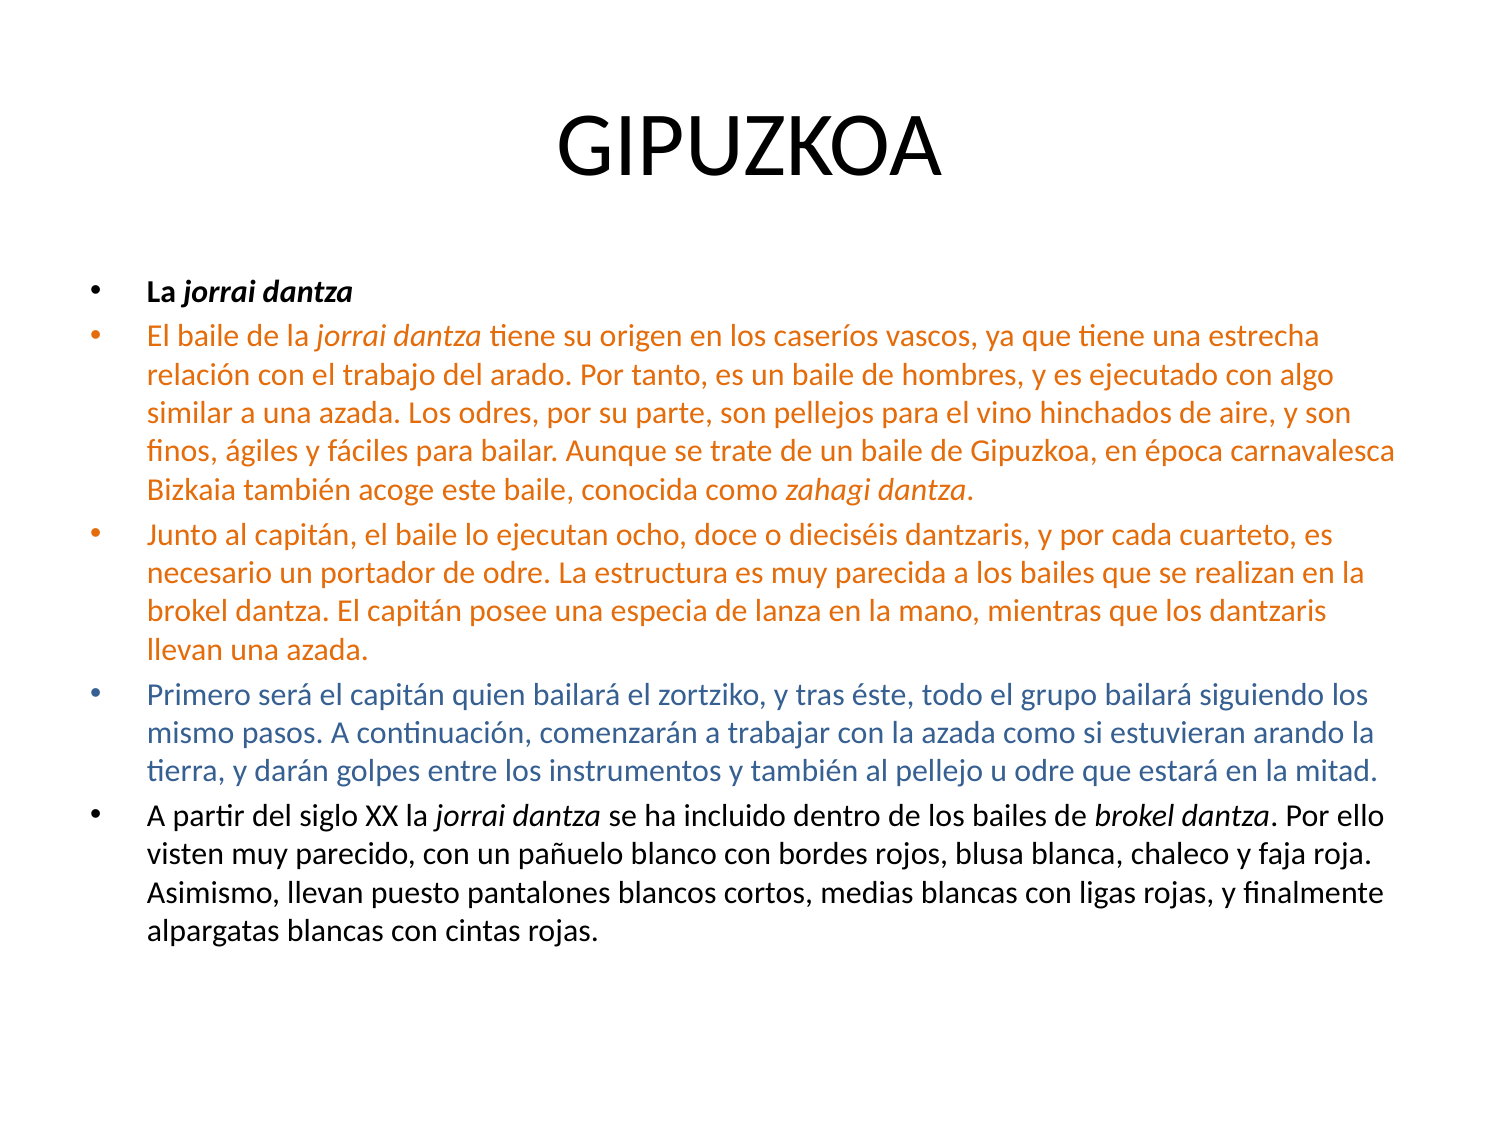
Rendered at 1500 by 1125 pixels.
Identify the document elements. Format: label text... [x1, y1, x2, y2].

list La jorrai dantza El baile de la jorrai dantza tiene su origen en los caseríos vascos, ya que tiene una estrecha relación con el trabajo del arado. Por tanto, es un baile de hombres, y es ejecutado con algo similar a una azada. Los odres, por su parte, son pellejos para el vino hinchados de aire, y son finos, ágiles y fáciles para bailar. Aunque se trate de un baile de Gipuzkoa, en época carnavalesca Bizkaia también acoge este baile, conocida como zahagi dantza. Junto al capitán, el baile lo ejecutan ocho, doce o dieciséis dantzaris, y por cada cuarteto, es necesario un portador de odre. La estructura es muy parecida a los bailes que se realizan en la brokel dantza. El capitán posee una especia de lanza en la mano, mientras que los dantzaris llevan una azada. Primero será el capitán quien bailará el zortziko, y tras éste, todo el grupo bailará siguiendo los mismo pasos. A continuación, comenzarán a trabajar con la azada como si estuvieran arando la tierra, y darán golpes entre los instrumentos y también al pellejo u odre que estará en la mitad. A partir del siglo XX la jorrai dantza se ha incluido dentro de los bailes de brokel dantza. Por ello visten muy parecido, con un pañuelo blanco con bordes rojos, blusa blanca, chaleco y faja roja. Asimismo, llevan puesto pantalones blancos cortos, medias blancas con ligas rojas, y finalmente alpargatas blancas con cintas rojas. [75, 262, 1425, 1005]
title GIPUZKOA [75, 45, 1425, 233]
